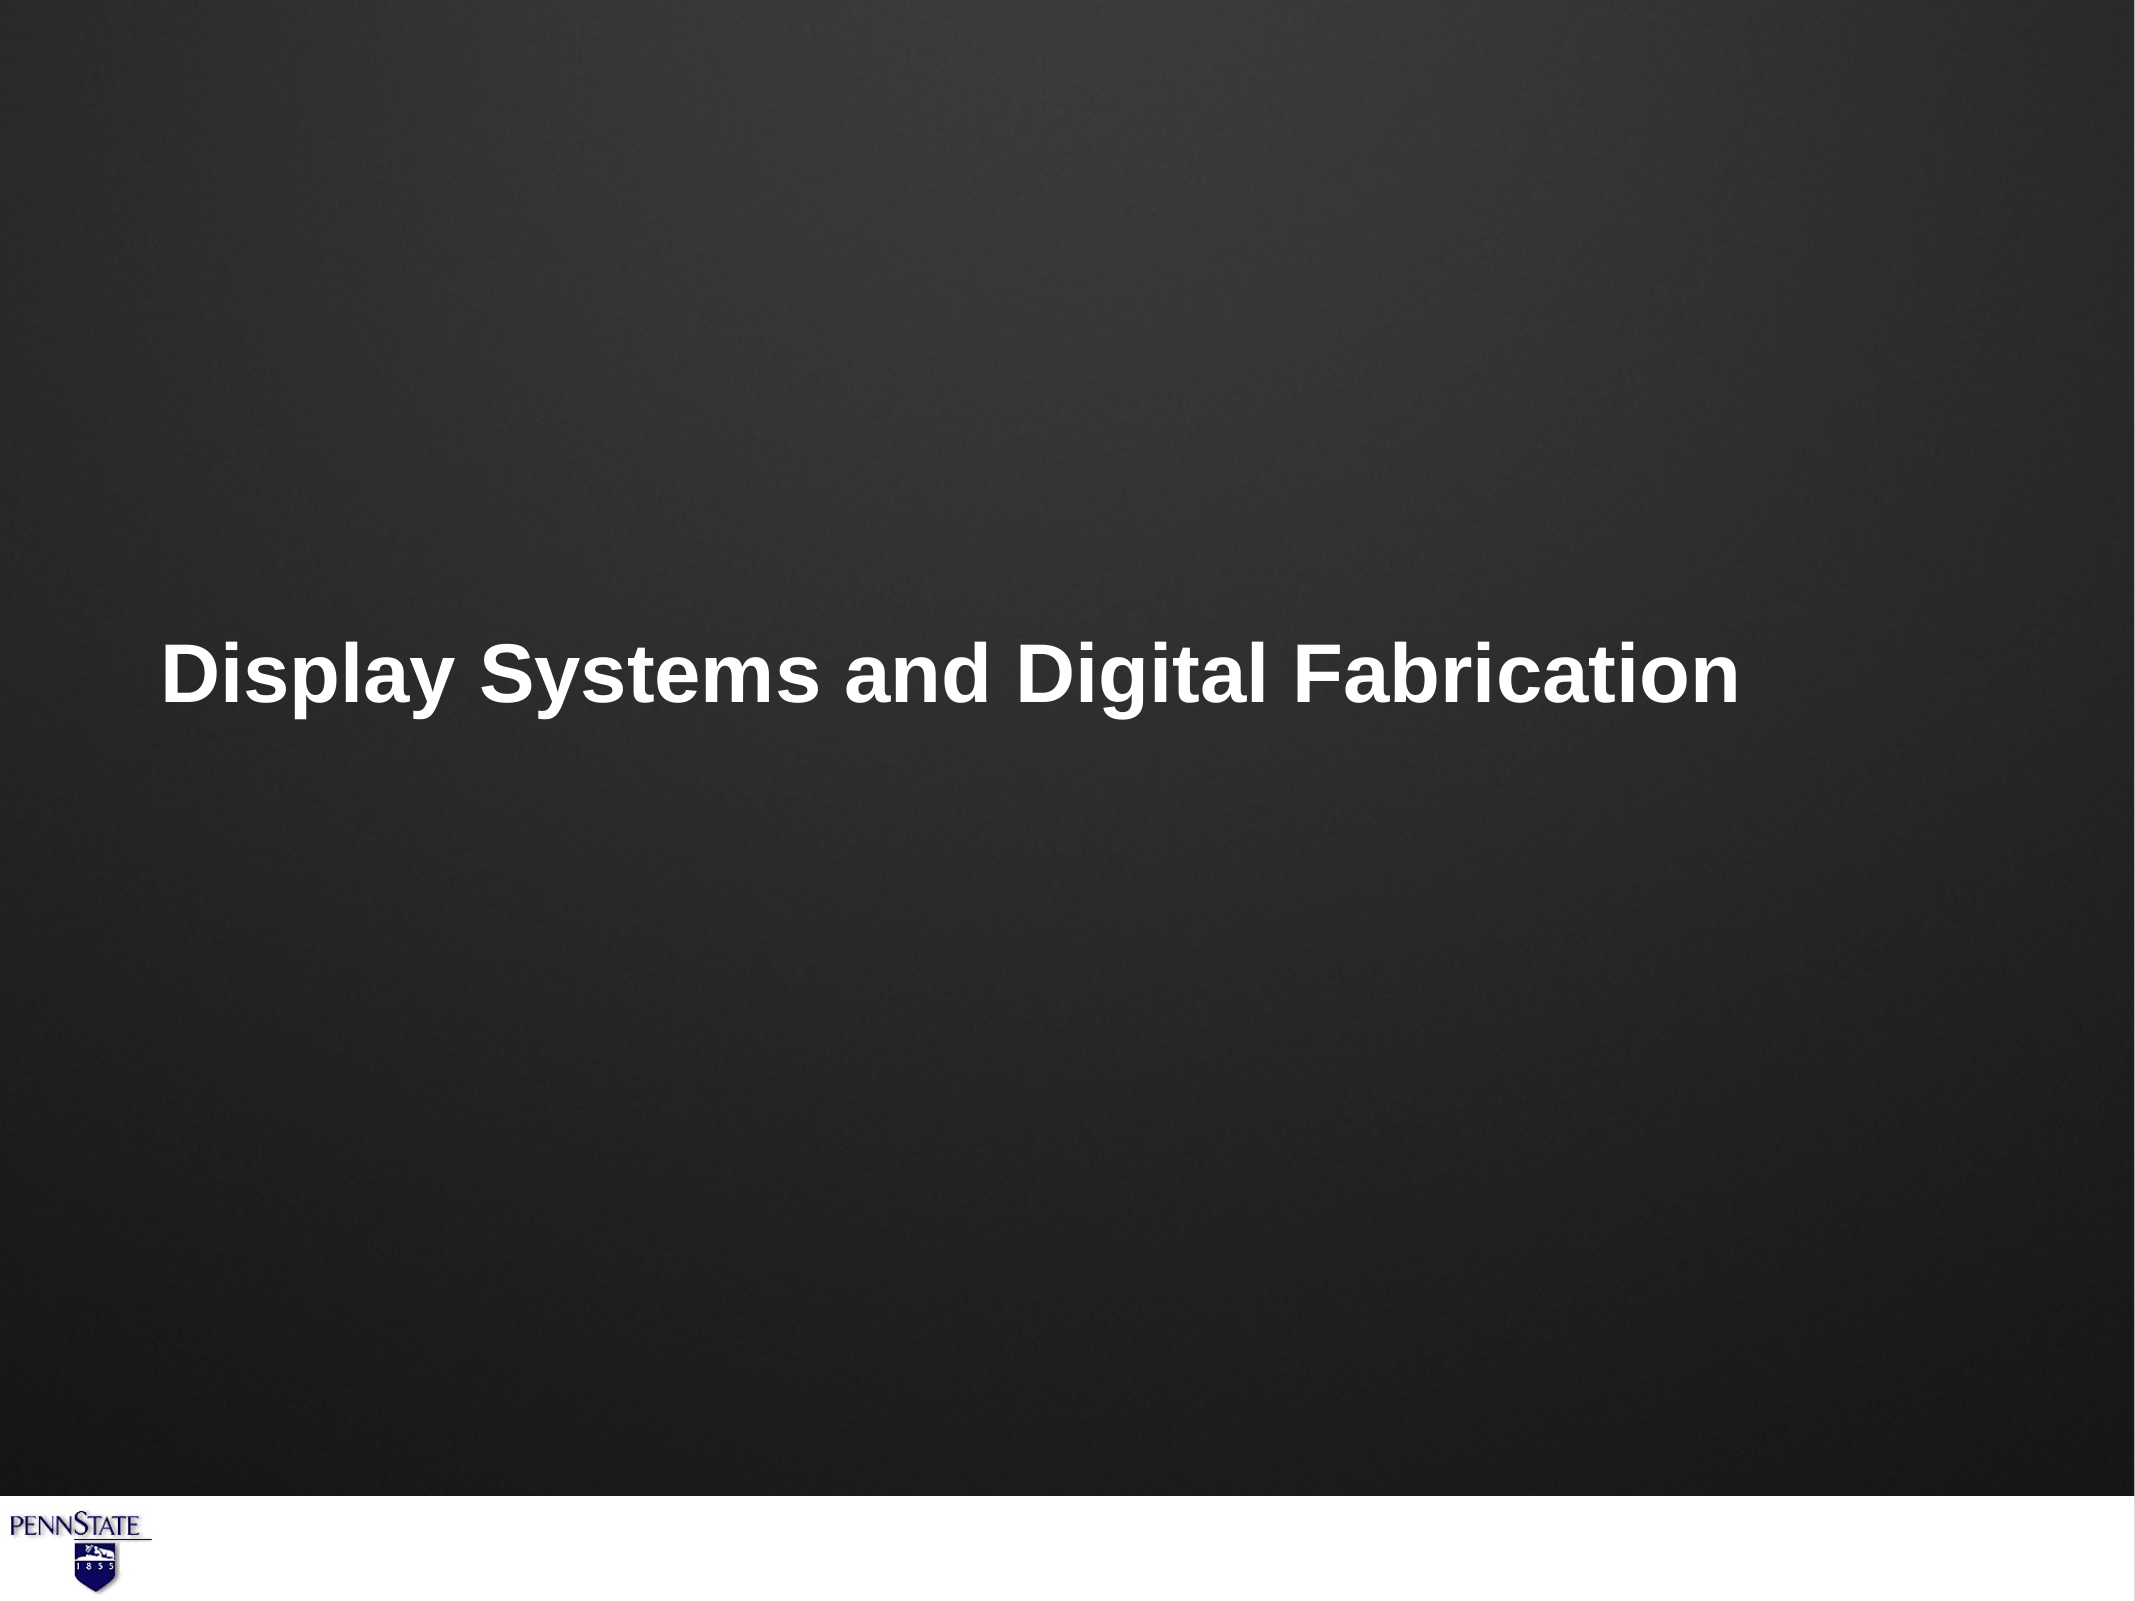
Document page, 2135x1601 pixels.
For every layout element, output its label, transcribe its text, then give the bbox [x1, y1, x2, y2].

picture [3, 1509, 159, 1597]
picture [0, 0, 2135, 1496]
title Display Systems and Digital Fabrication [159, 496, 1975, 841]
